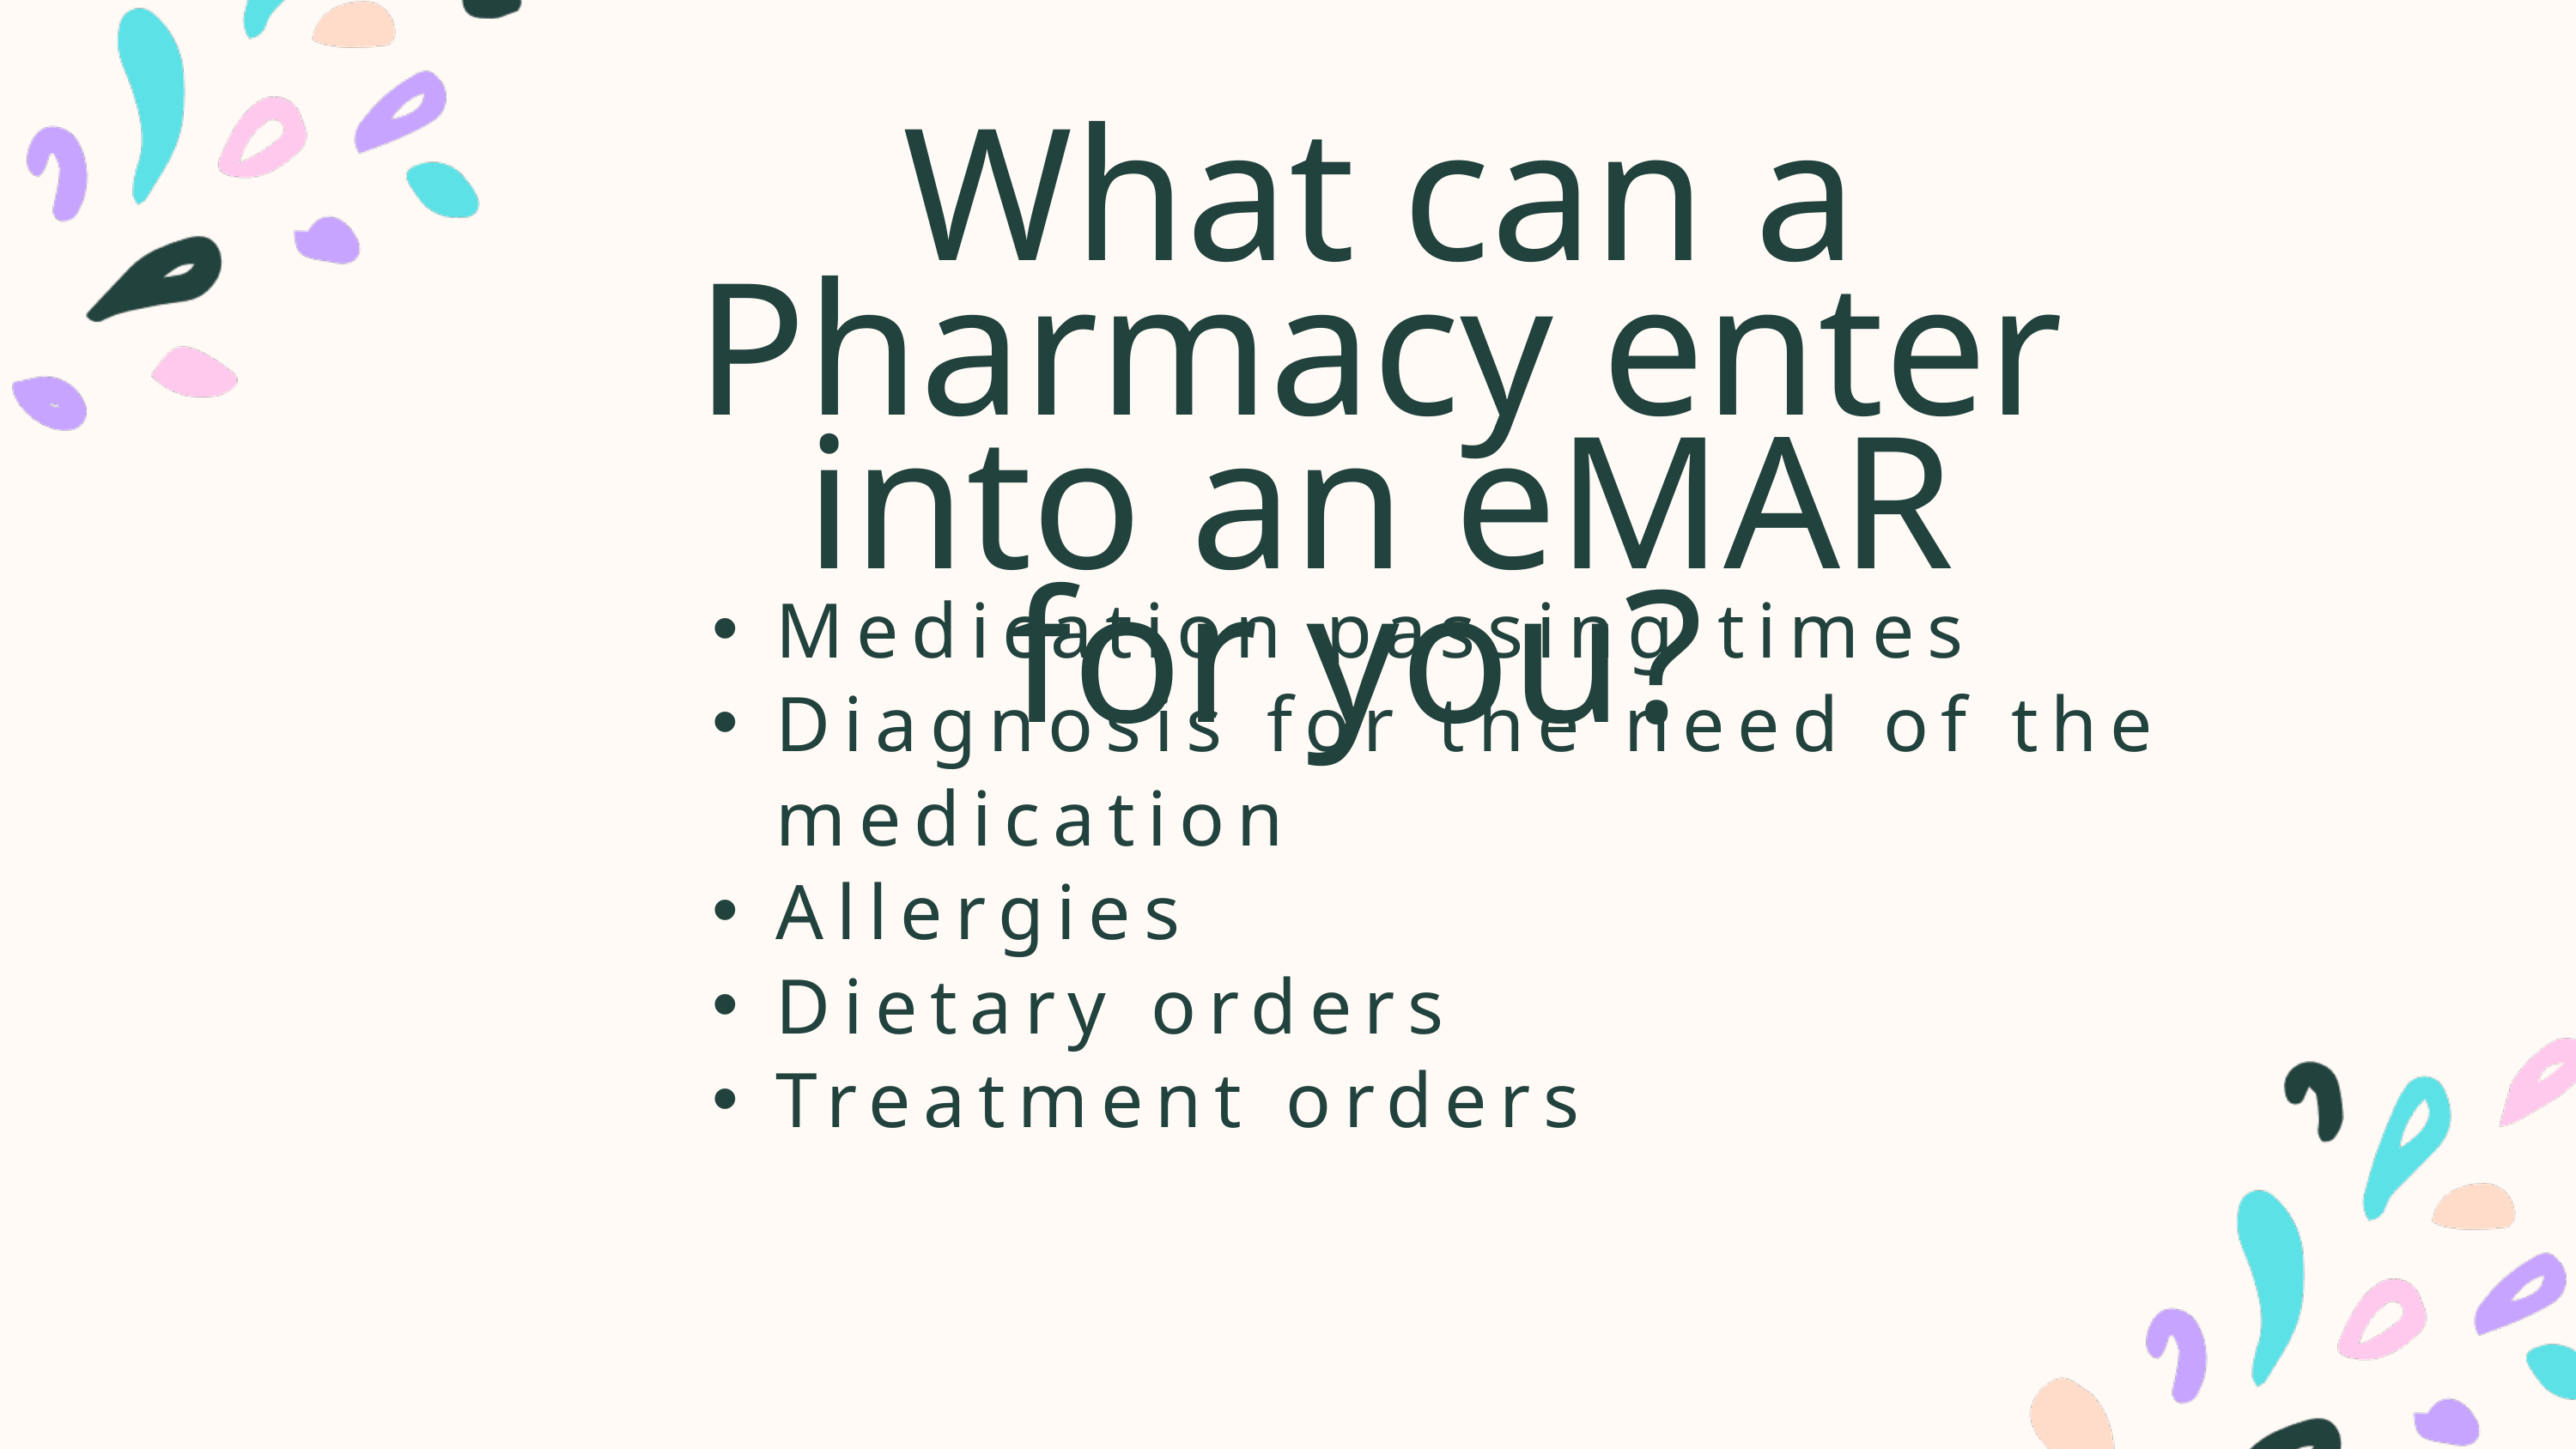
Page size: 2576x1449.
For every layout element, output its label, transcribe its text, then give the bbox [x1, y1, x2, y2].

text_box [0, 0, 571, 435]
text_box What can a Pharmacy enter into an eMAR for you? [682, 143, 2079, 484]
text_box Medication passing times Diagnosis for the need of the medication Allergies Dietary orders Treatment orders [647, 484, 2518, 1426]
text_box [2023, 1037, 2576, 1449]
